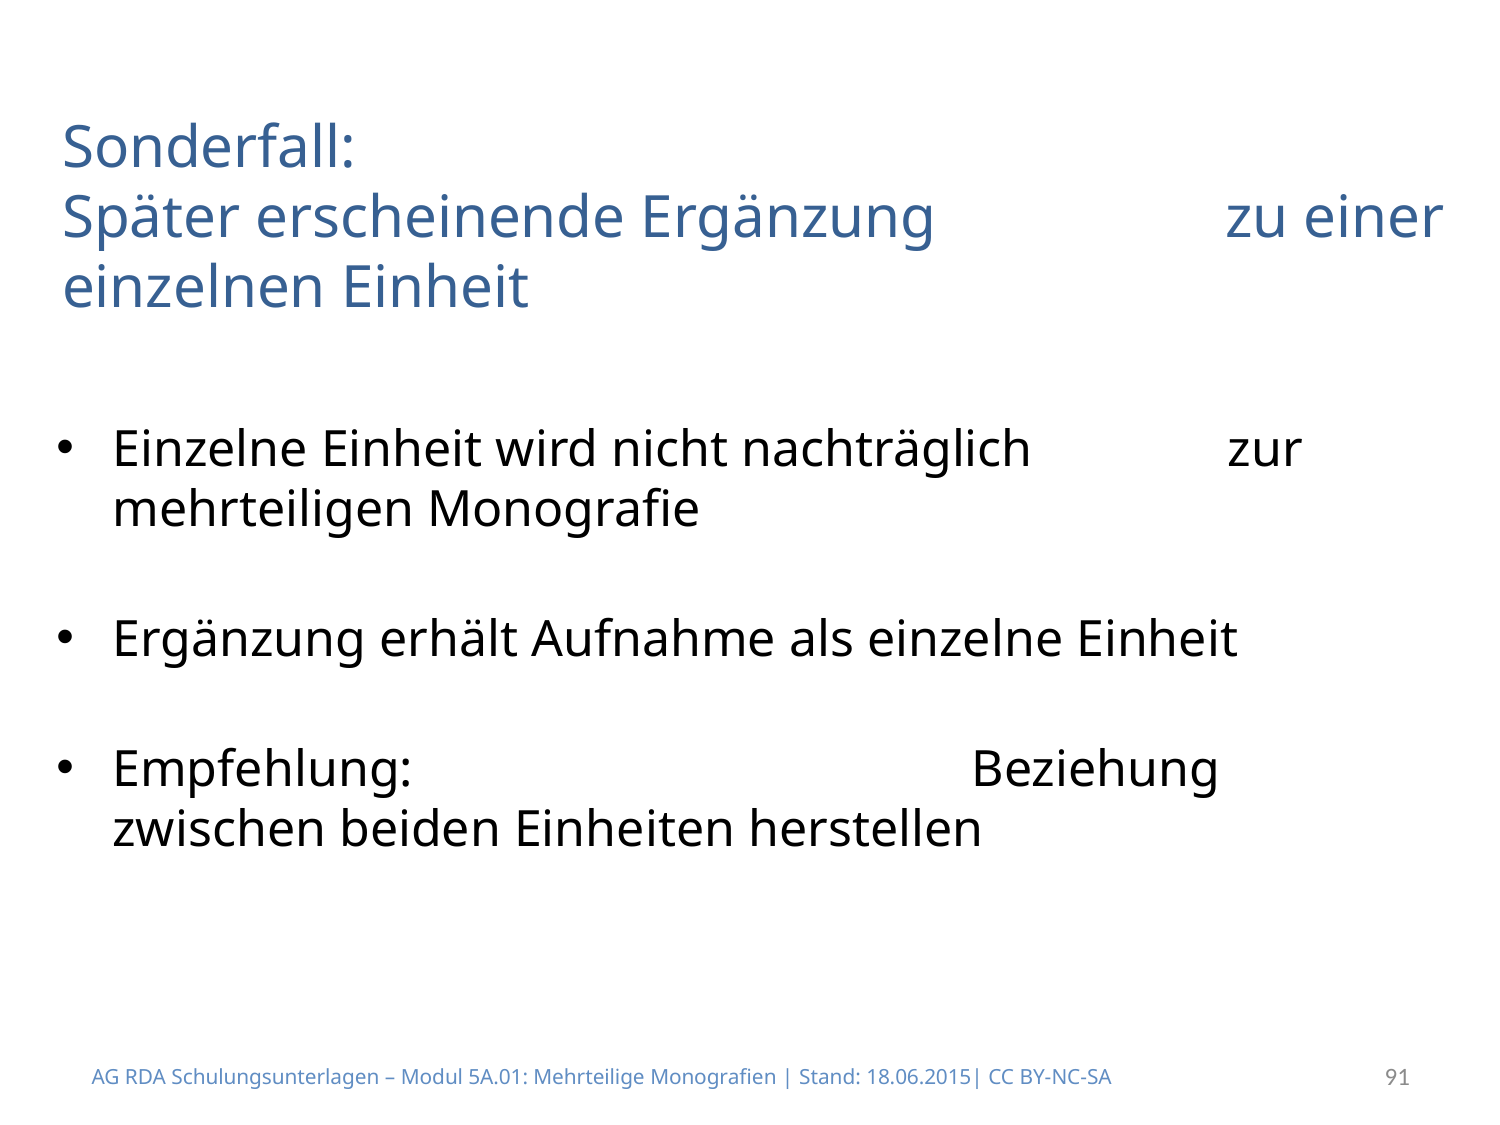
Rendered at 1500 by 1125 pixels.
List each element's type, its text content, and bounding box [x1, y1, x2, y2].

slide_number 91 [1187, 1045, 1425, 1106]
list Einzelne Einheit wird nicht nachträglich zur mehrteiligen Monografie Ergänzung erhält Aufnahme als einzelne Einheit Empfehlung: Beziehung zwischen beiden Einheiten herstellen [41, 408, 1459, 929]
title Sonderfall: Später erscheinende Ergänzung zu einer einzelnen Einheit [47, 149, 1465, 280]
footer AG RDA Schulungsunterlagen – Modul 5A.01: Mehrteilige Monografien | Stand: 18.06.2015| CC BY-NC-SA [76, 1045, 1187, 1106]
